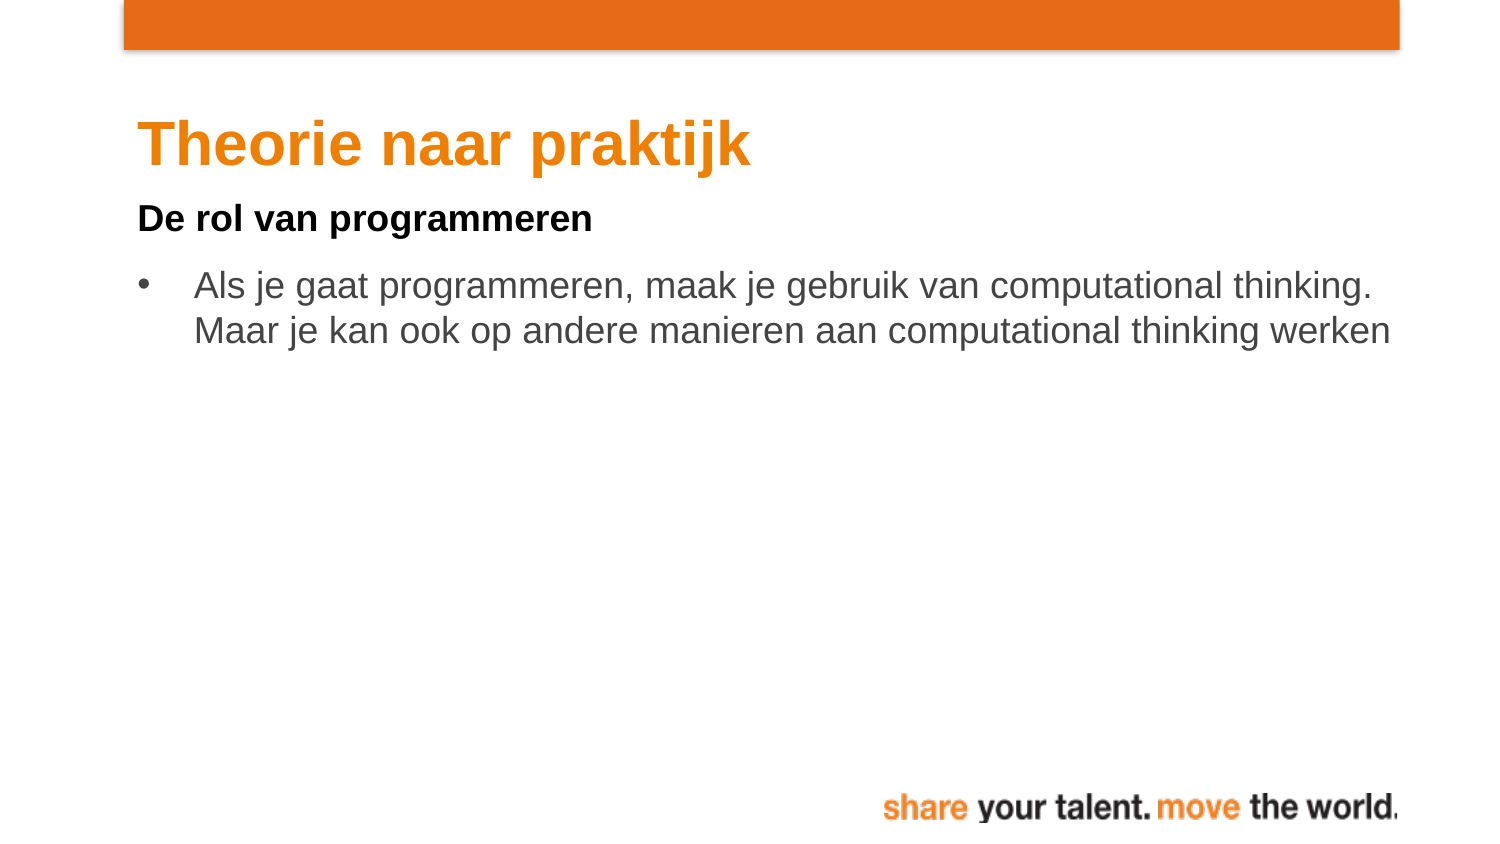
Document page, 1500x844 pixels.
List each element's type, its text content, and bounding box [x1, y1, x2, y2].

list De rol van programmeren [122, 186, 1400, 231]
title Theorie naar praktijk [122, 106, 1400, 186]
list Als je gaat programmeren, maak je gebruik van computational thinking. Maar je kan ook op andere manieren aan computational thinking werken [122, 253, 1412, 759]
